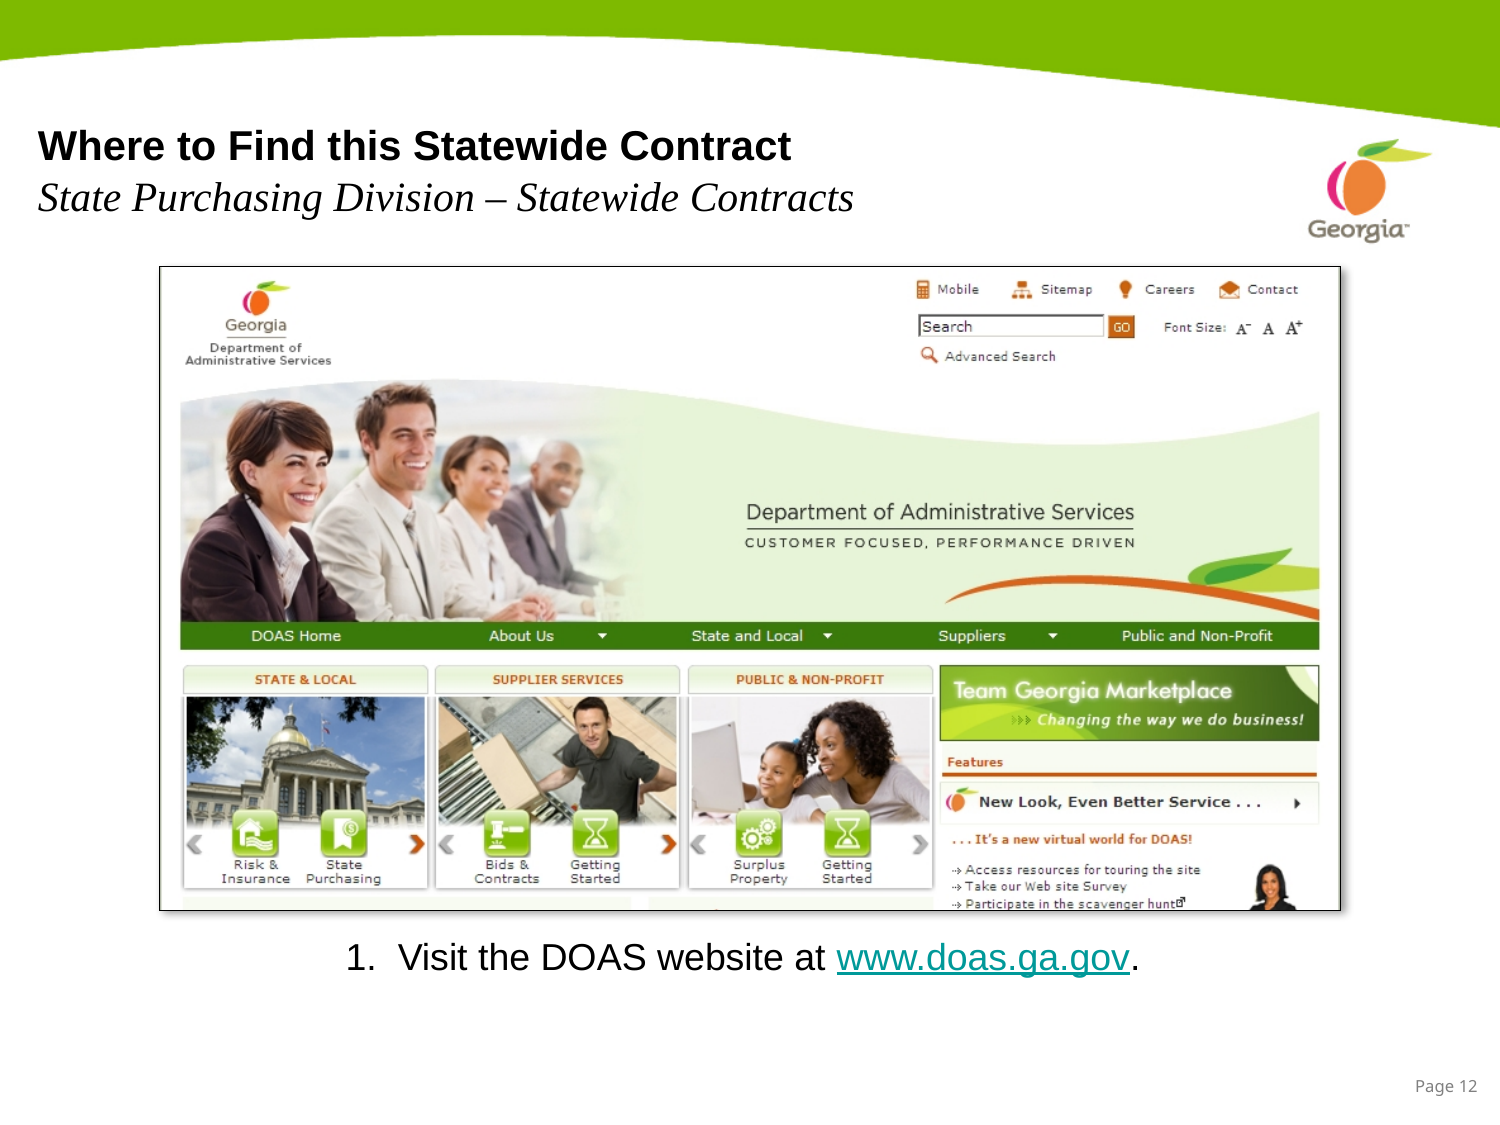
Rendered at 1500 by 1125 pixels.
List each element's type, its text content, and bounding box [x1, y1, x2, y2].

title Where to Find this Statewide Contract State Purchasing Division – Statewide Contracts [22, 111, 1286, 262]
picture [0, 0, 1500, 1125]
text_box 1. Visit the DOAS website at www.doas.ga.gov. [146, 930, 1350, 986]
